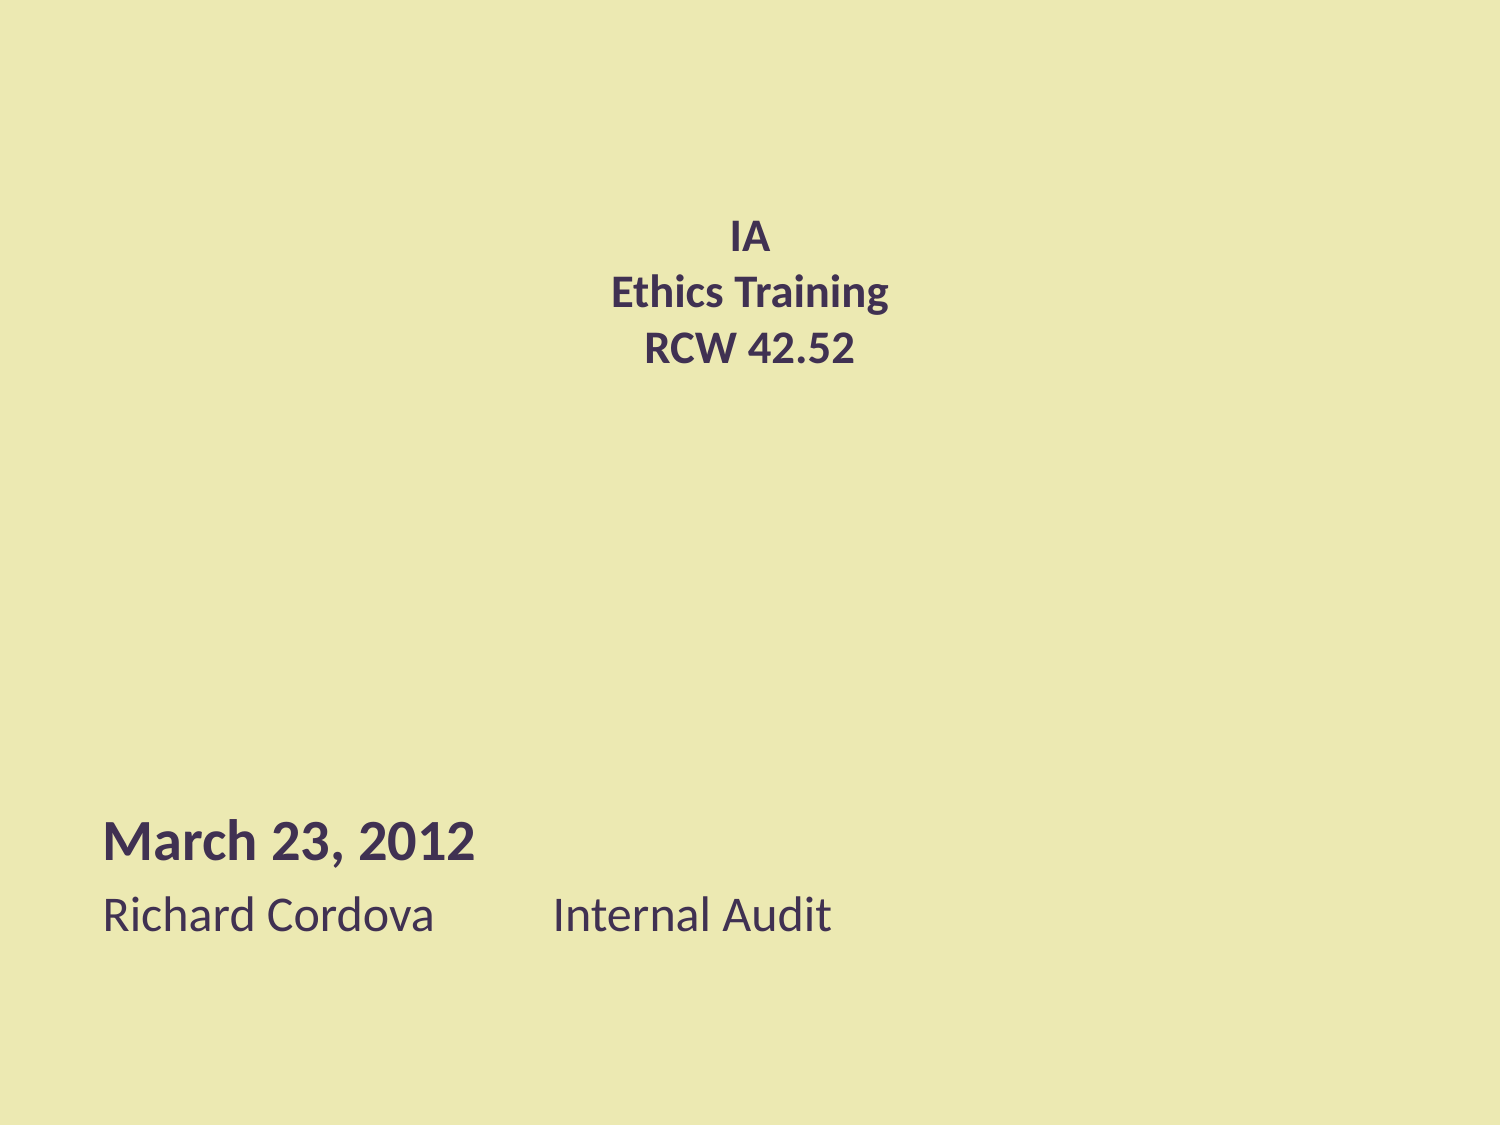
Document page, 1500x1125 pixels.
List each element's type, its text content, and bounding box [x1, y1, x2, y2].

title IA Ethics Training RCW 42.52 [112, 196, 1388, 438]
subtitle March 23, 2012 Richard Cordova Internal Audit [87, 712, 1301, 1026]
